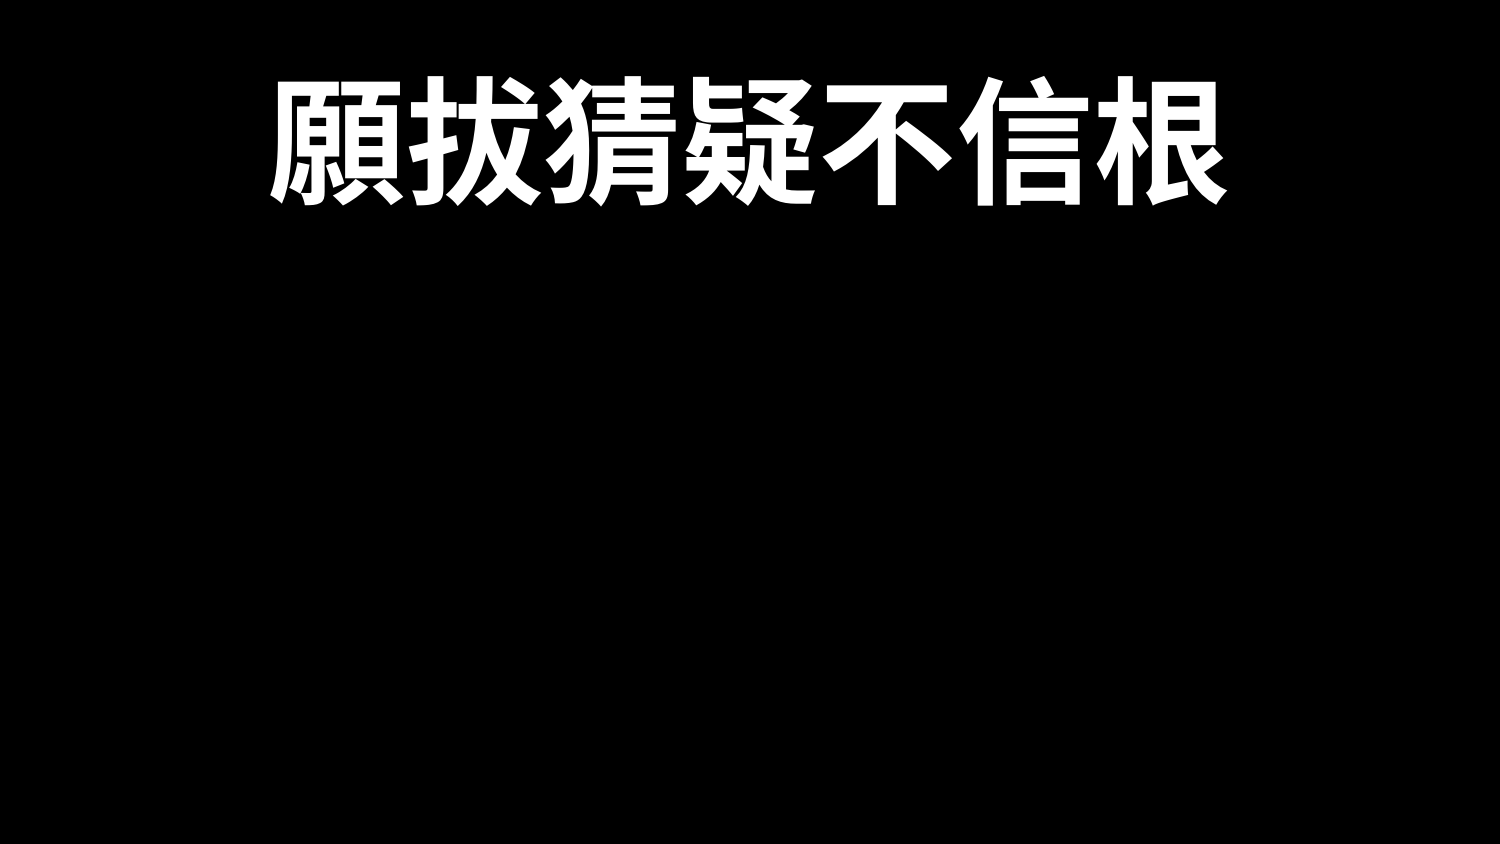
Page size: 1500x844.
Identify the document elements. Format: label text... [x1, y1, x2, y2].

title 願拔猜疑不信根 [75, 68, 1425, 210]
